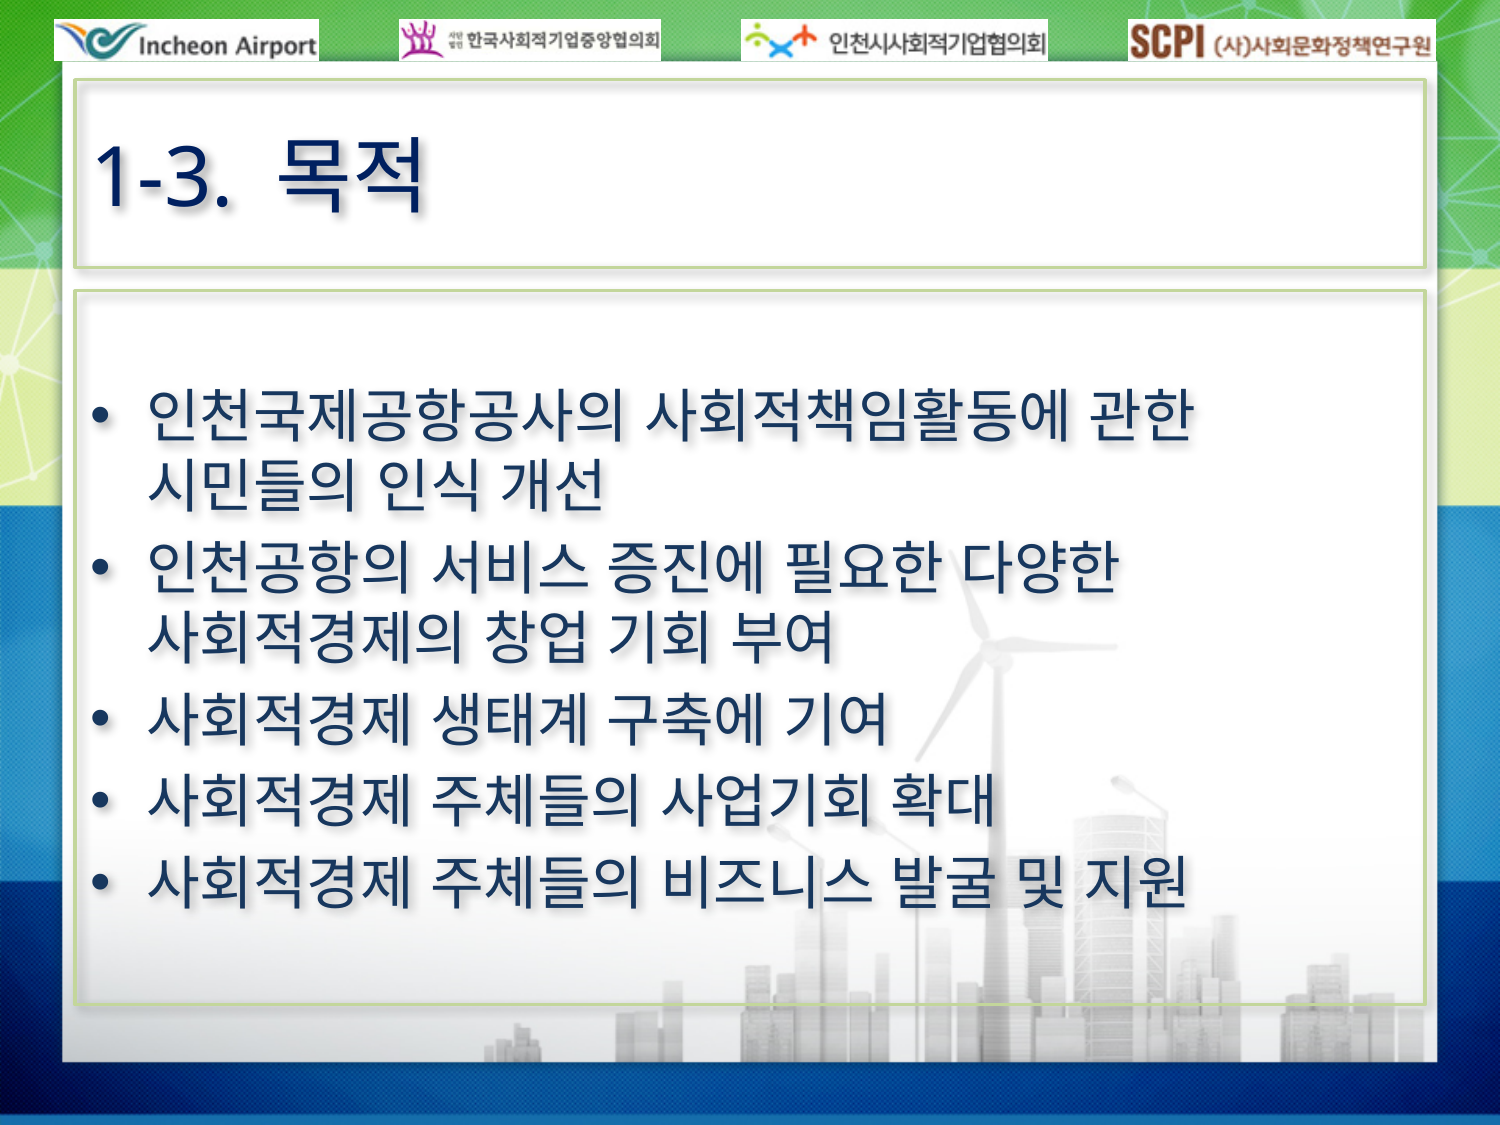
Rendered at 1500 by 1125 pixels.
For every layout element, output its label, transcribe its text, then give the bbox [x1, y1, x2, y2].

title 1-3. 목적 [73, 78, 1427, 269]
picture [0, 0, 1500, 1125]
list 인천국제공항공사의 사회적책임활동에 관한 시민들의 인식 개선 인천공항의 서비스 증진에 필요한 다양한 사회적경제의 창업 기회 부여 사회적경제 생태계 구축에 기여 사회적경제 주체들의 사업기회 확대 사회적경제 주체들의 비즈니스 발굴 및 지원 [73, 289, 1427, 1006]
